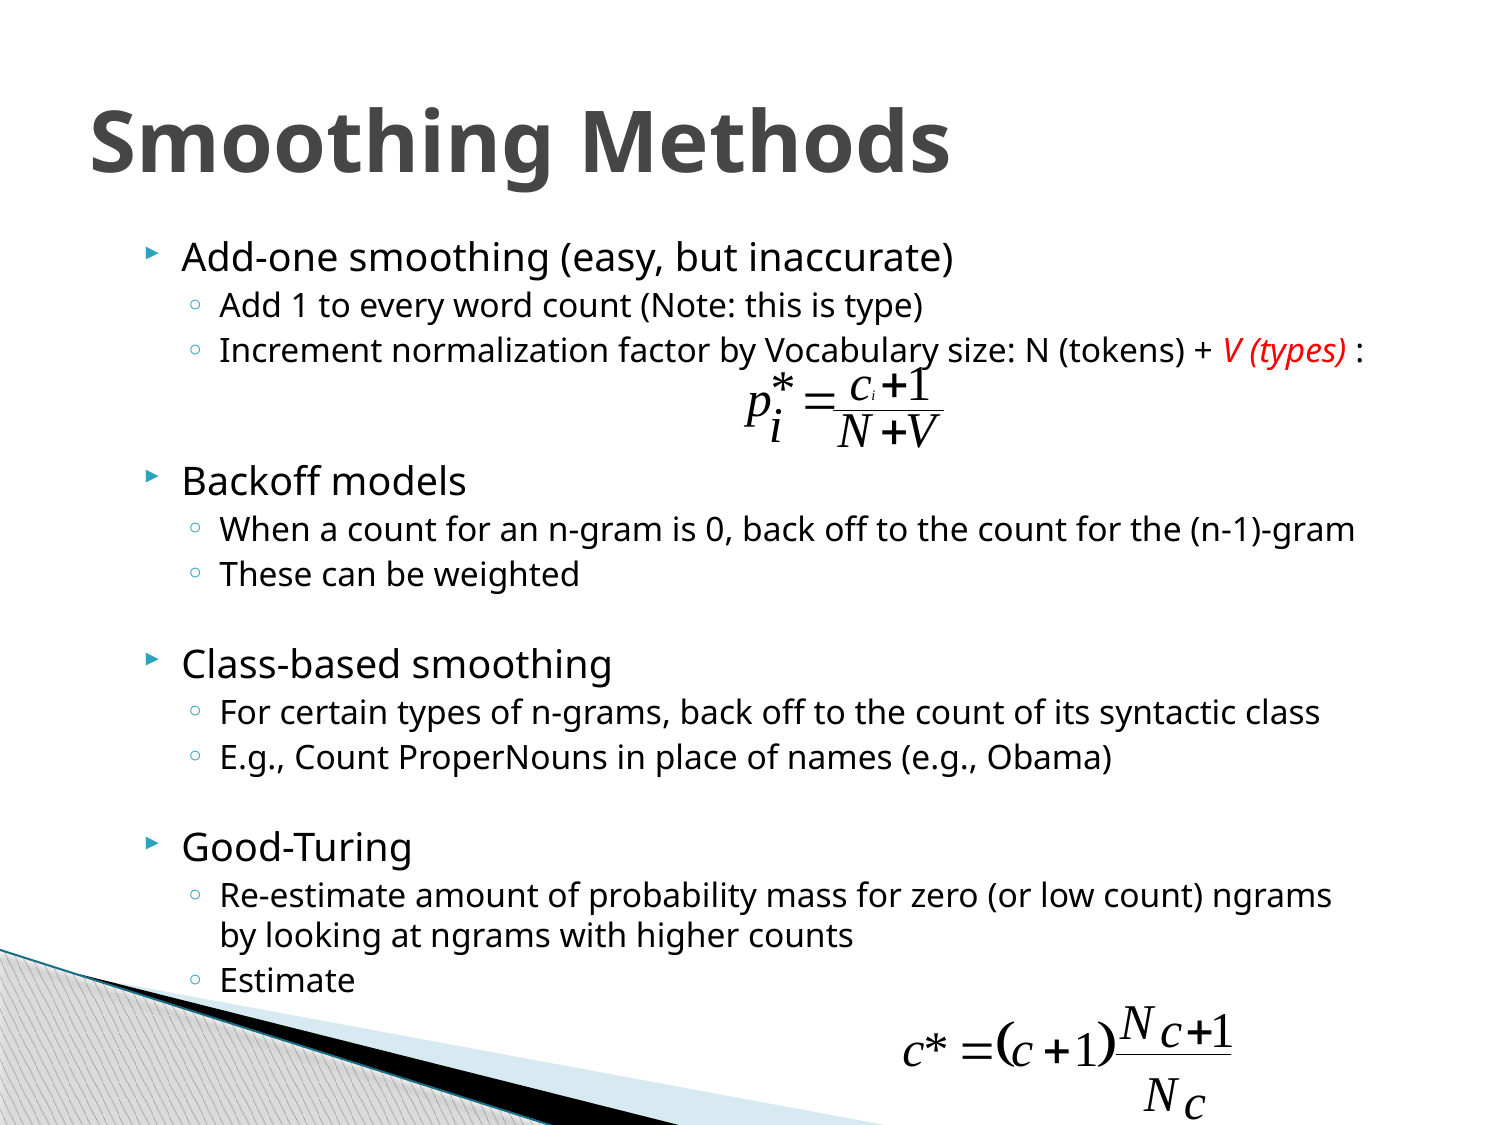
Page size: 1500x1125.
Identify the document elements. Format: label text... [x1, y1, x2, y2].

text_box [899, 989, 1236, 1125]
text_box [737, 362, 949, 455]
list Add-one smoothing (easy, but inaccurate) Add 1 to every word count (Note: this is type) Increment normalization factor by Vocabulary size: N (tokens) + V (types) : Backoff models When a count for an n-gram is 0, back off to the count for the (n-1)-gram These can be weighted Class-based smoothing For certain types of n-grams, back off to the count of its syntactic class E.g., Count ProperNouns in place of names (e.g., Obama) Good-Turing Re-estimate amount of probability mass for zero (or low count) ngrams by looking at ngrams with higher counts Estimate [112, 233, 1388, 1088]
title Smoothing Methods [75, 45, 1425, 233]
